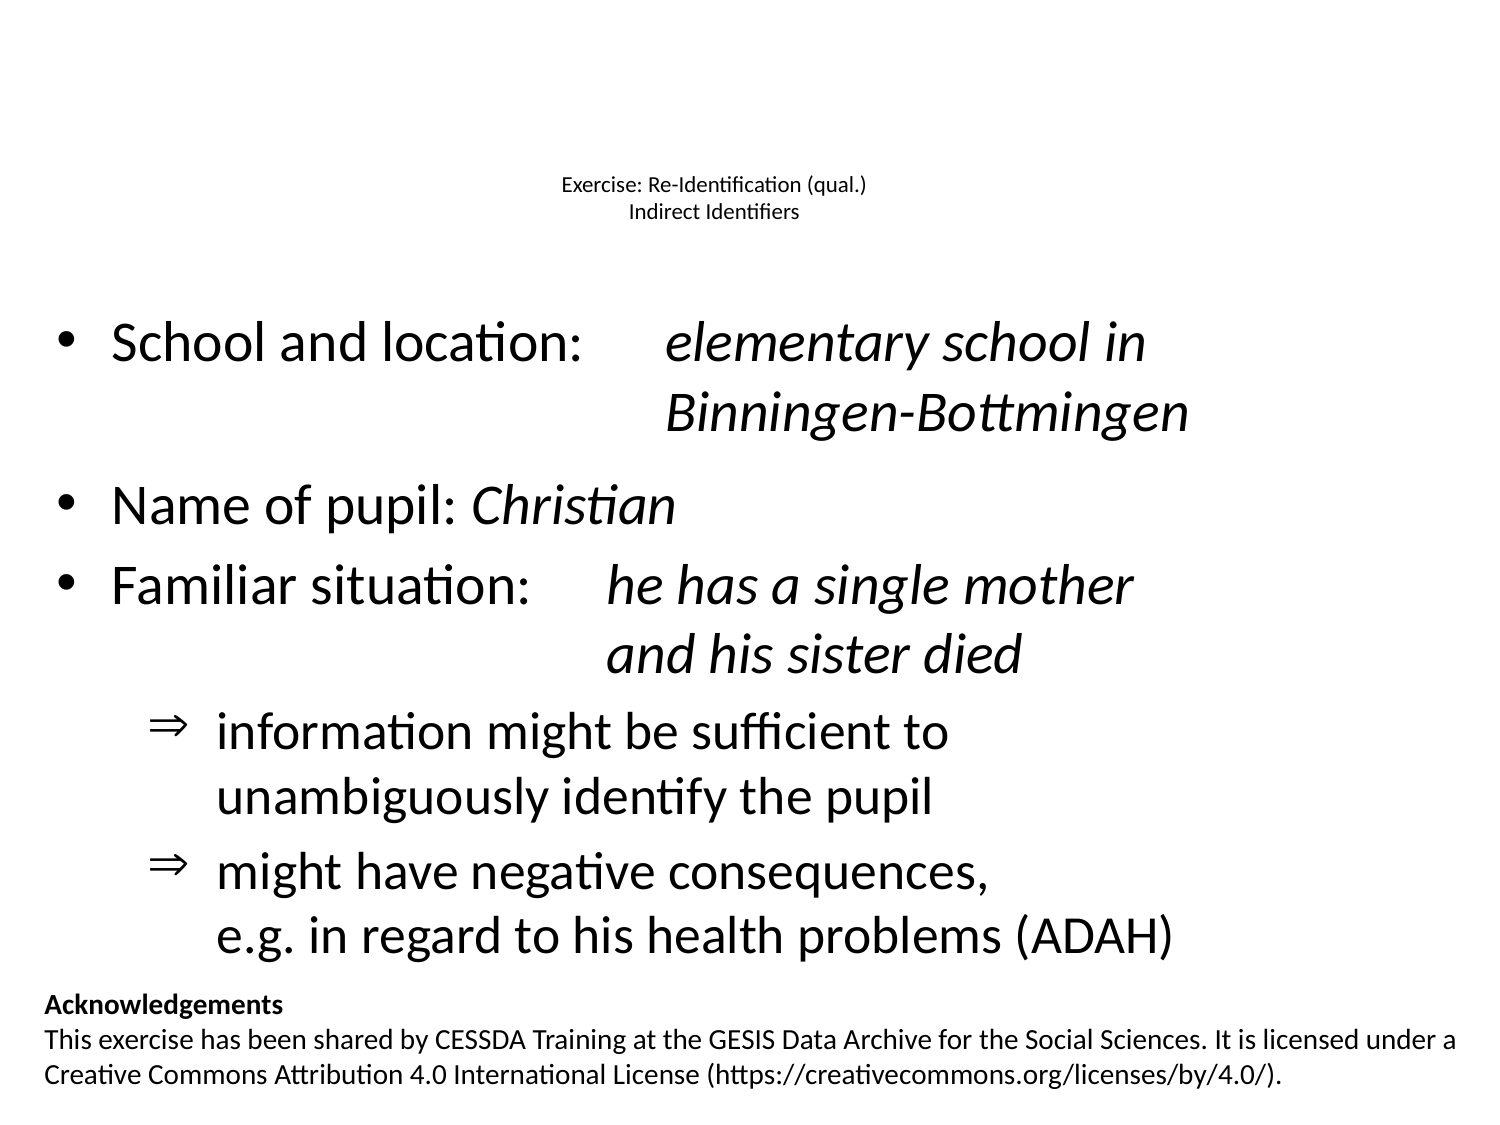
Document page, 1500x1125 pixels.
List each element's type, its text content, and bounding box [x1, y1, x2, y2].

footer Acknowledgements This exercise has been shared by CESSDA Training at the GESIS Data Archive for the Social Sciences. It is licensed under a Creative Commons Attribution 4.0 International License (https://creativecommons.org/licenses/by/4.0/). [29, 975, 1500, 1100]
list School and location: elementary school in Binningen-Bottmingen Name of pupil: Christian Familiar situation: he has a single mother and his sister died information might be sufficient to unambiguously identify the pupil might have negative consequences, e.g. in regard to his health problems (ADAH) [41, 296, 1459, 975]
title Exercise: Re-Identification (qual.) Indirect Identifiers [41, 160, 1388, 233]
